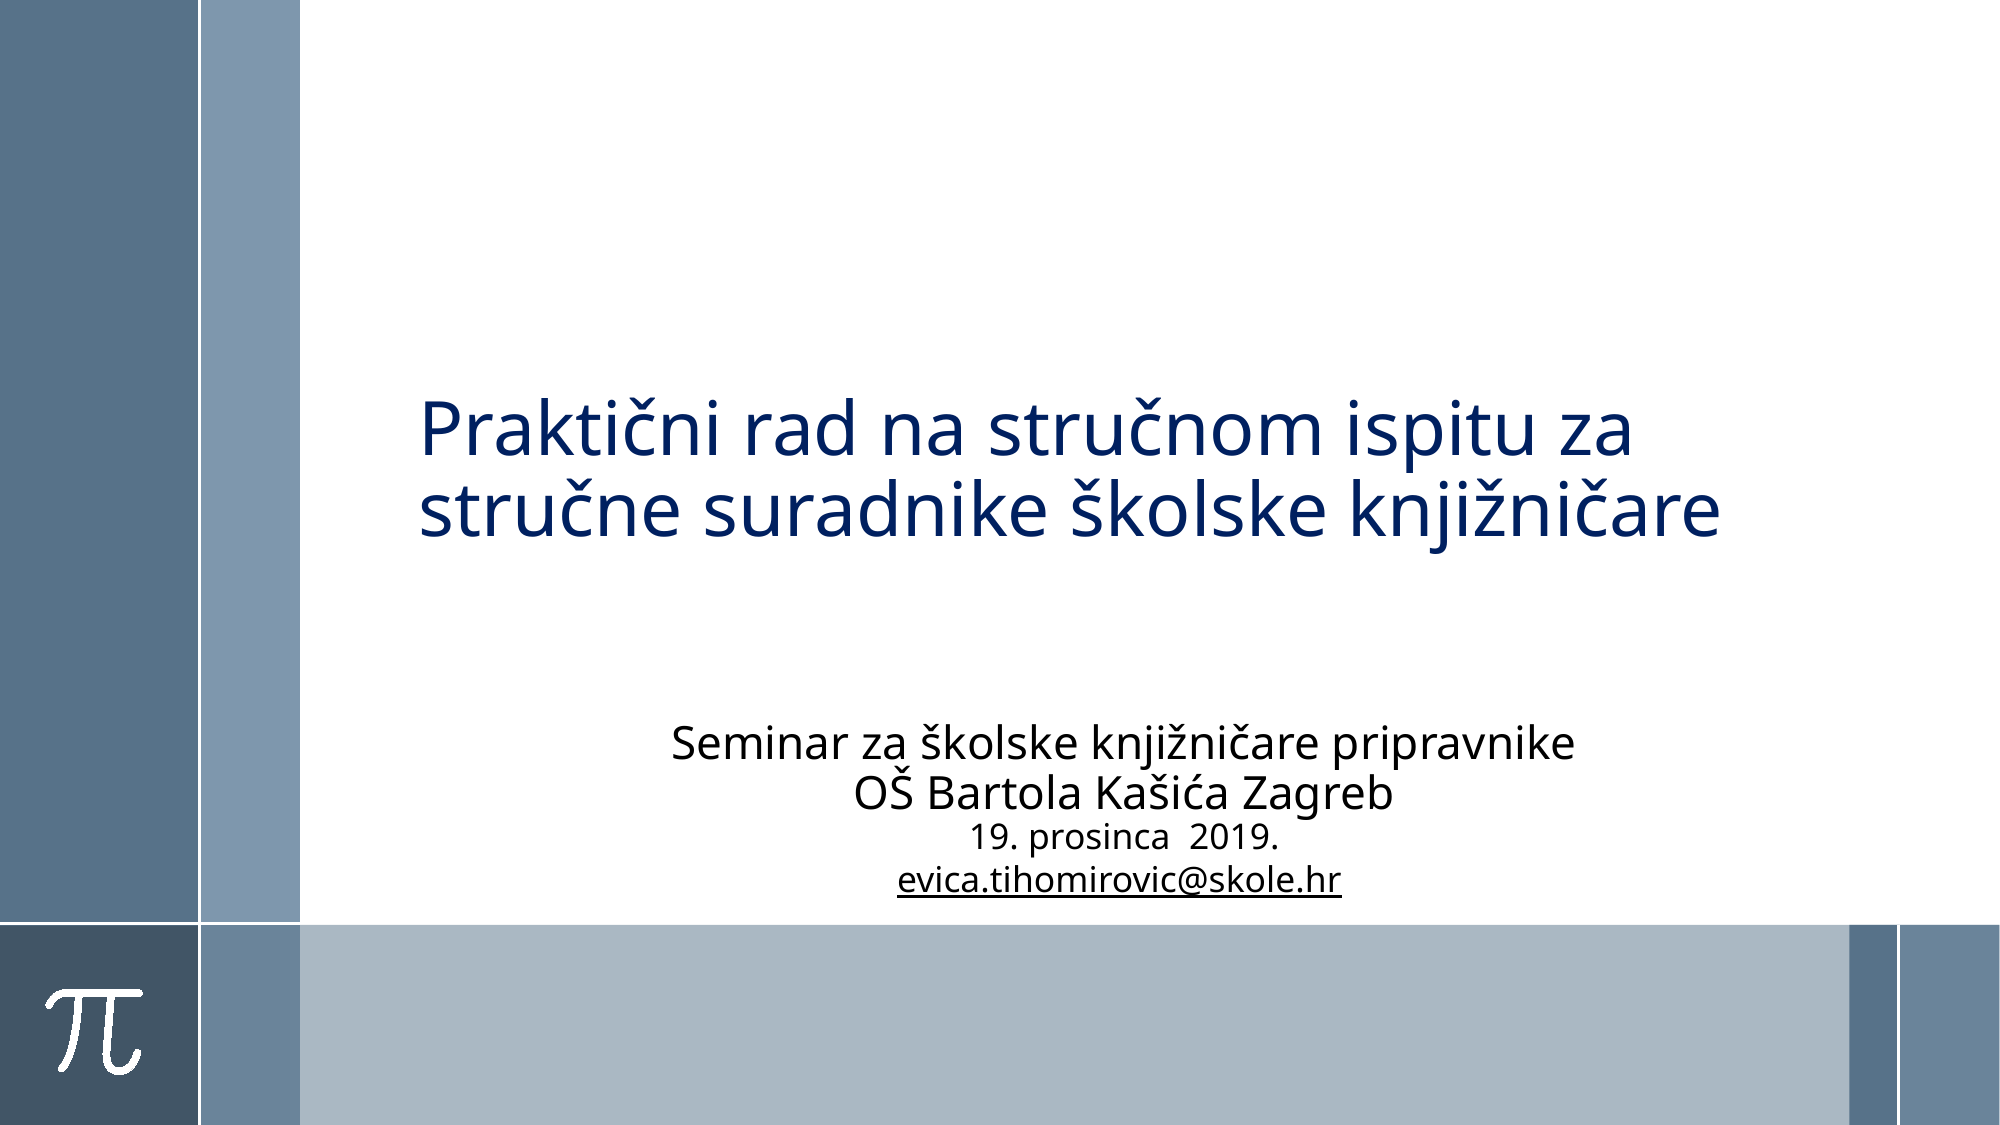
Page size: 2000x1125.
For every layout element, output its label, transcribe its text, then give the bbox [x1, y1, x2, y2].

title Praktični rad na stručnom ispitu za stručne suradnike školske knjižničare [403, 326, 1770, 561]
subtitle Seminar za školske knjižničare pripravnike OŠ Bartola Kašića Zagreb 19. prosinca 2019. evica.tihomirovic@skole.hr [398, 712, 1851, 917]
